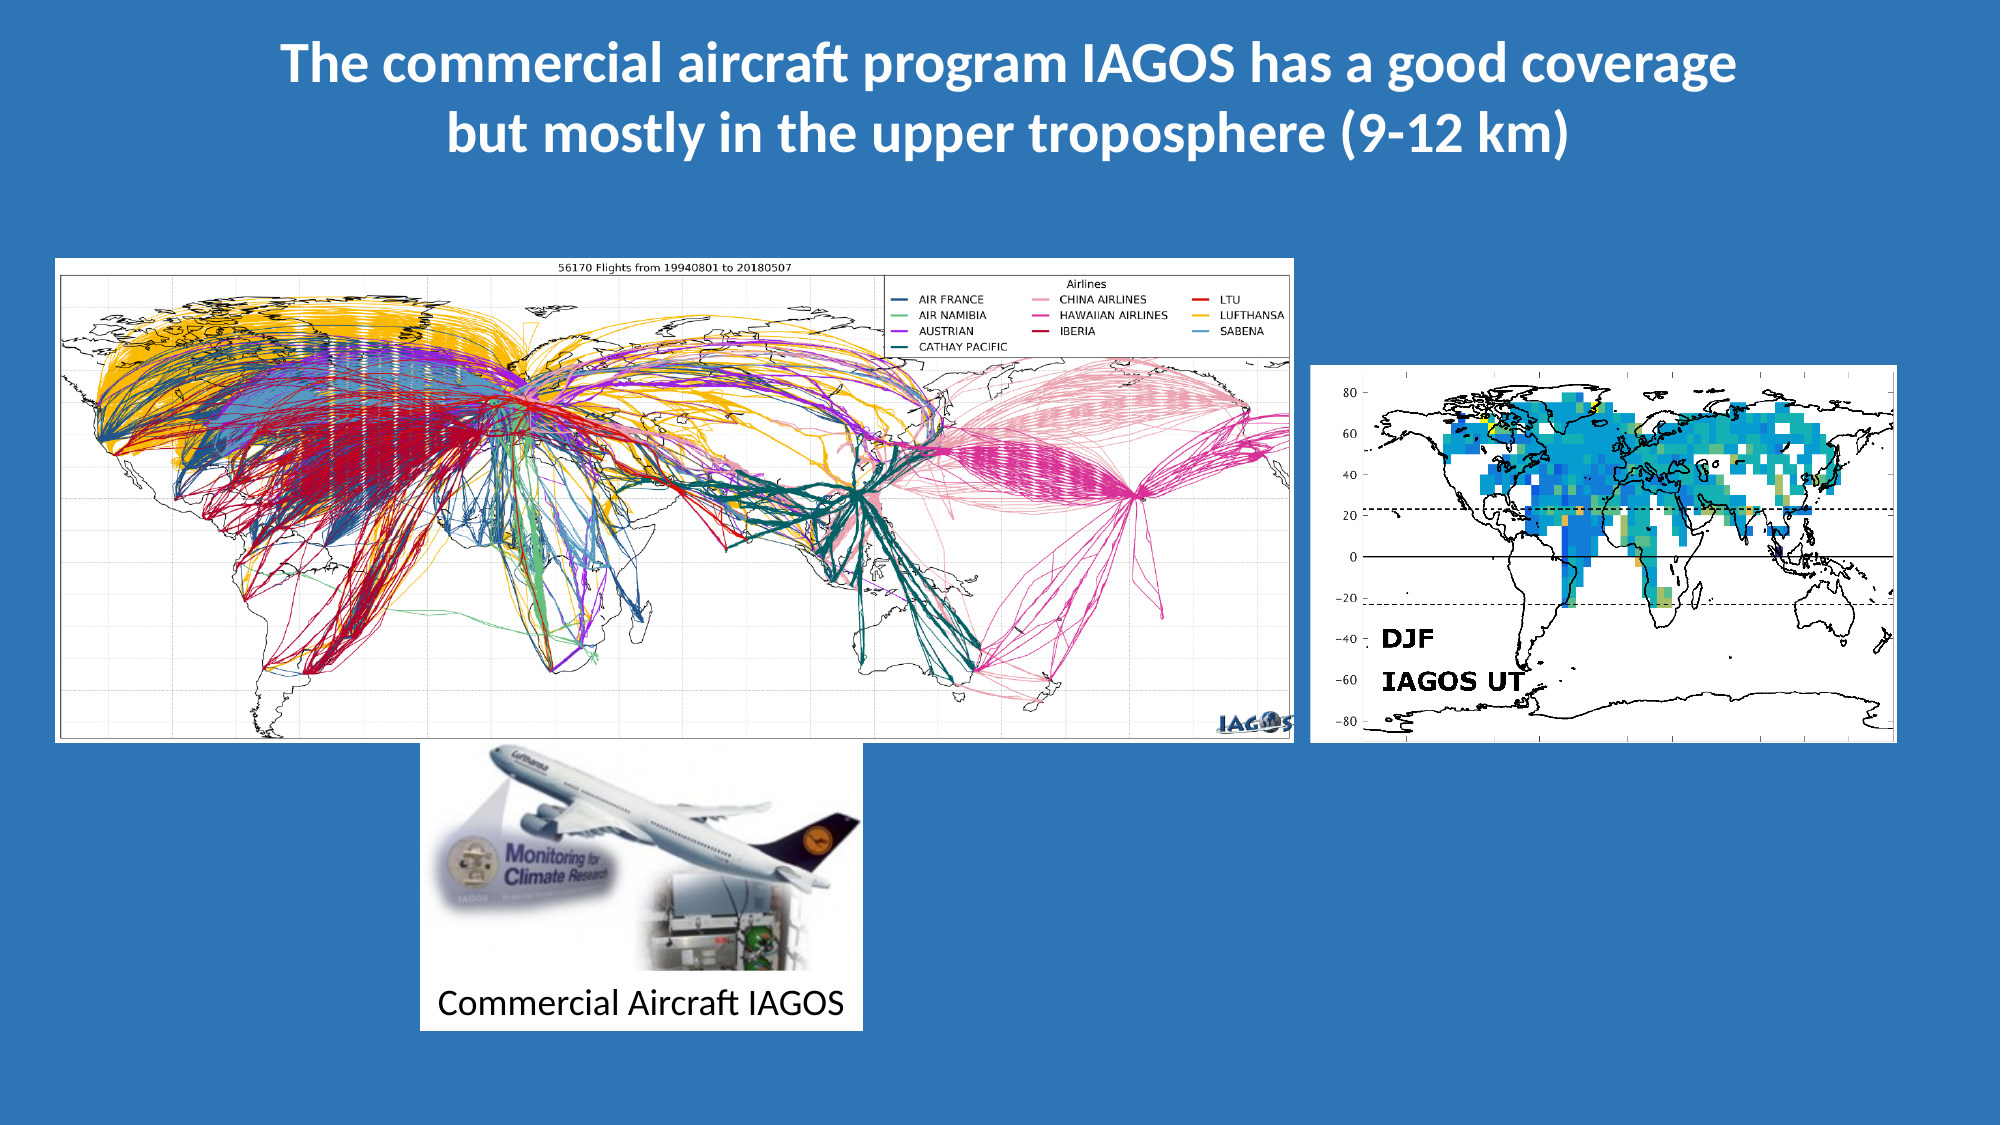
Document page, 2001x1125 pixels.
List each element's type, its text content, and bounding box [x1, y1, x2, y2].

picture [55, 258, 1294, 1031]
picture [1310, 365, 1897, 743]
text_box The commercial aircraft program IAGOS has a good coverage but mostly in the upper troposphere (9-12 km) [229, 16, 1790, 172]
